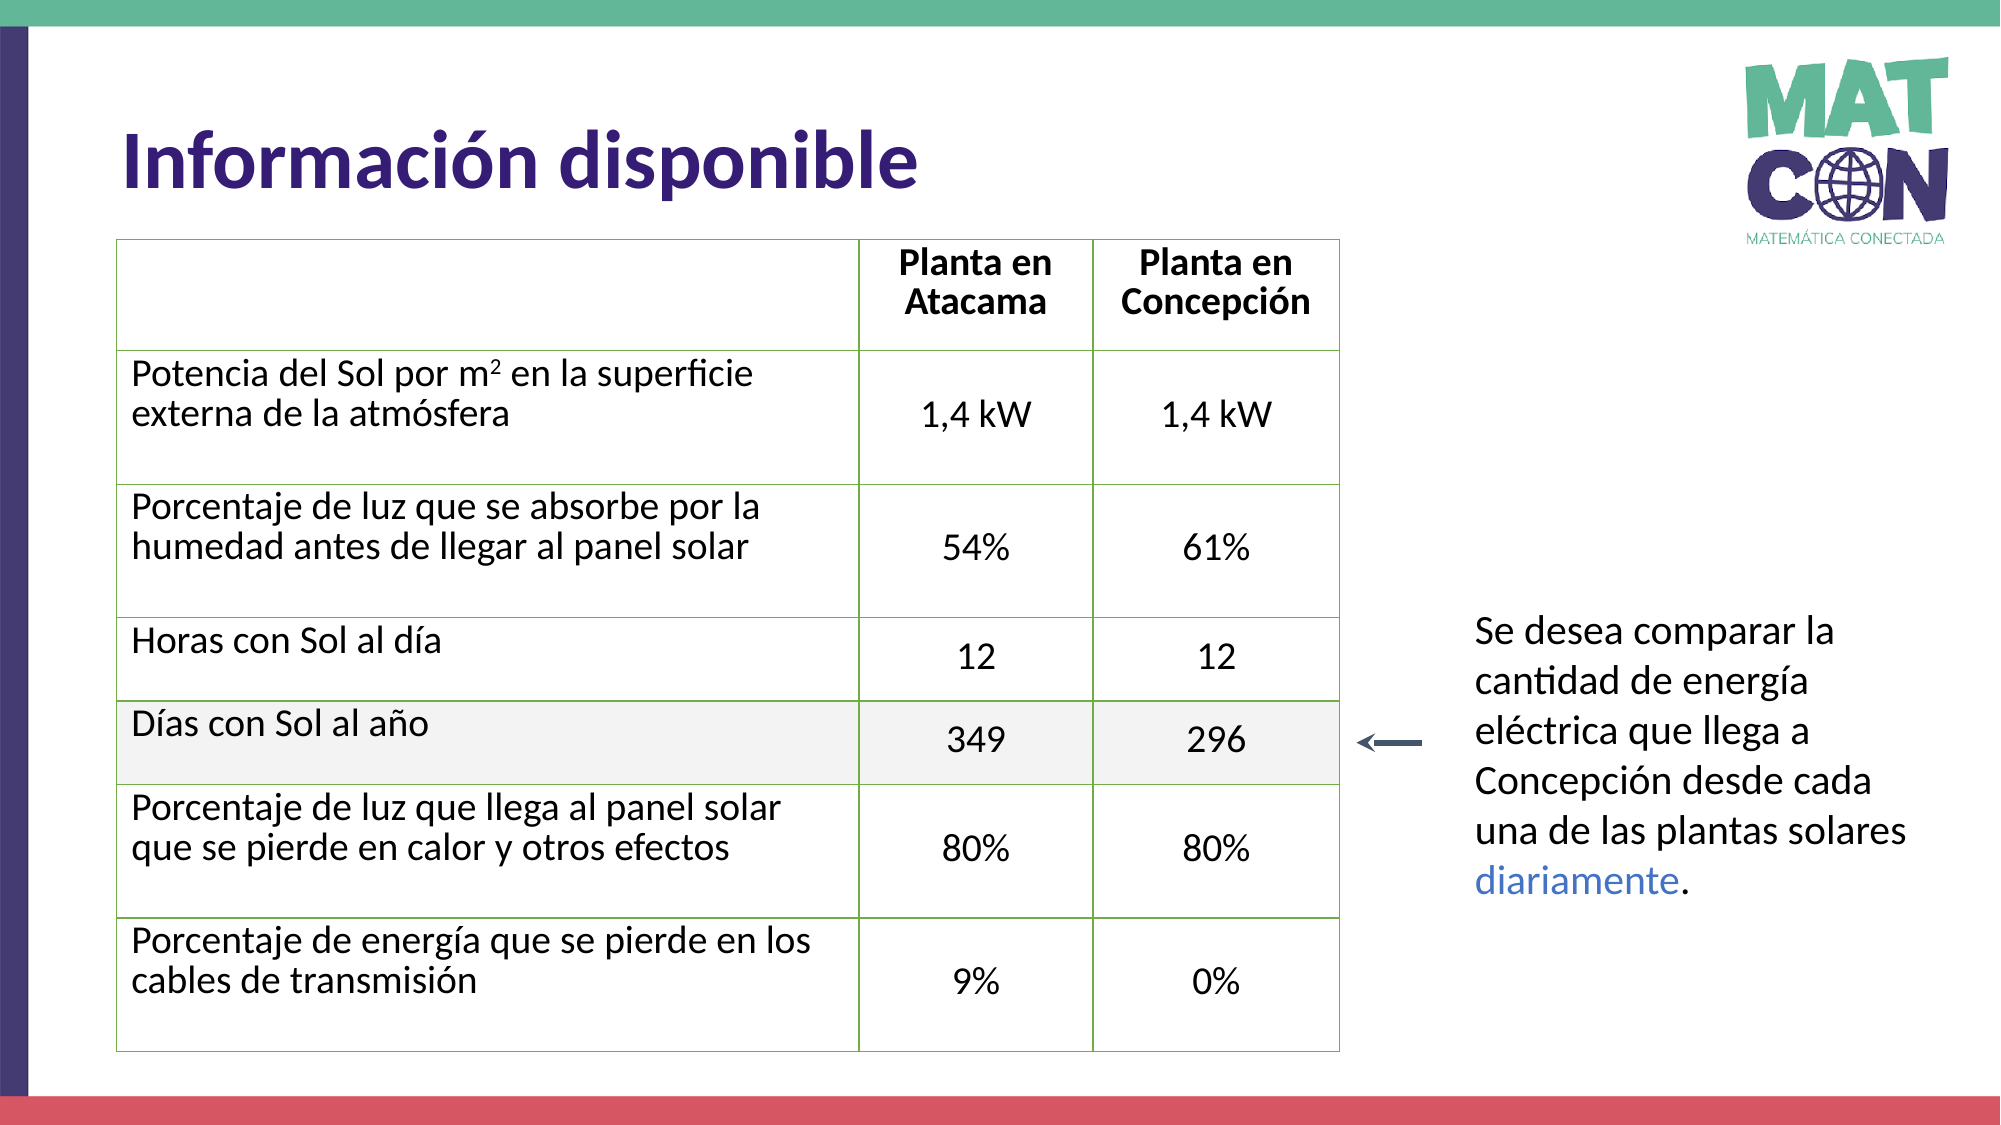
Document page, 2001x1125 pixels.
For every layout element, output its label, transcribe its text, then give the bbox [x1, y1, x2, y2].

table_cell 1,4 kW [1094, 351, 1339, 484]
table_cell 12 [860, 618, 1092, 700]
table_cell Potencia del Sol por m2 en la superficie externa de la atmósfera [117, 351, 858, 484]
table_cell 296 [1094, 702, 1339, 784]
table_cell Porcentaje de luz que se absorbe por la humedad antes de llegar al panel solar [117, 485, 858, 617]
table_header [117, 240, 858, 350]
table_cell 349 [860, 702, 1092, 784]
table_cell Porcentaje de luz que llega al panel solar que se pierde en calor y otros efectos [117, 785, 858, 917]
table_cell 12 [1094, 618, 1339, 700]
table_cell 80% [860, 785, 1092, 917]
picture [0, 0, 2000, 1125]
table_header Planta en Concepción [1094, 240, 1339, 350]
text_box Se desea comparar la cantidad de energía eléctrica que llega a Concepción desde cada una de las plantas solares diariamente. [1459, 595, 1933, 911]
table_cell 80% [1094, 785, 1339, 917]
table_cell 54% [860, 485, 1092, 617]
table_cell Horas con Sol al día [117, 618, 858, 700]
text_box Información disponible [106, 97, 1395, 213]
table_cell Días con Sol al año [117, 702, 858, 784]
table_cell 0% [1094, 919, 1339, 1051]
table_cell 61% [1094, 485, 1339, 617]
table_header Planta en Atacama [860, 240, 1092, 350]
table_cell Porcentaje de energía que se pierde en los cables de transmisión [117, 919, 858, 1051]
table_cell 1,4 kW [860, 351, 1092, 484]
table_cell 9% [860, 919, 1092, 1051]
